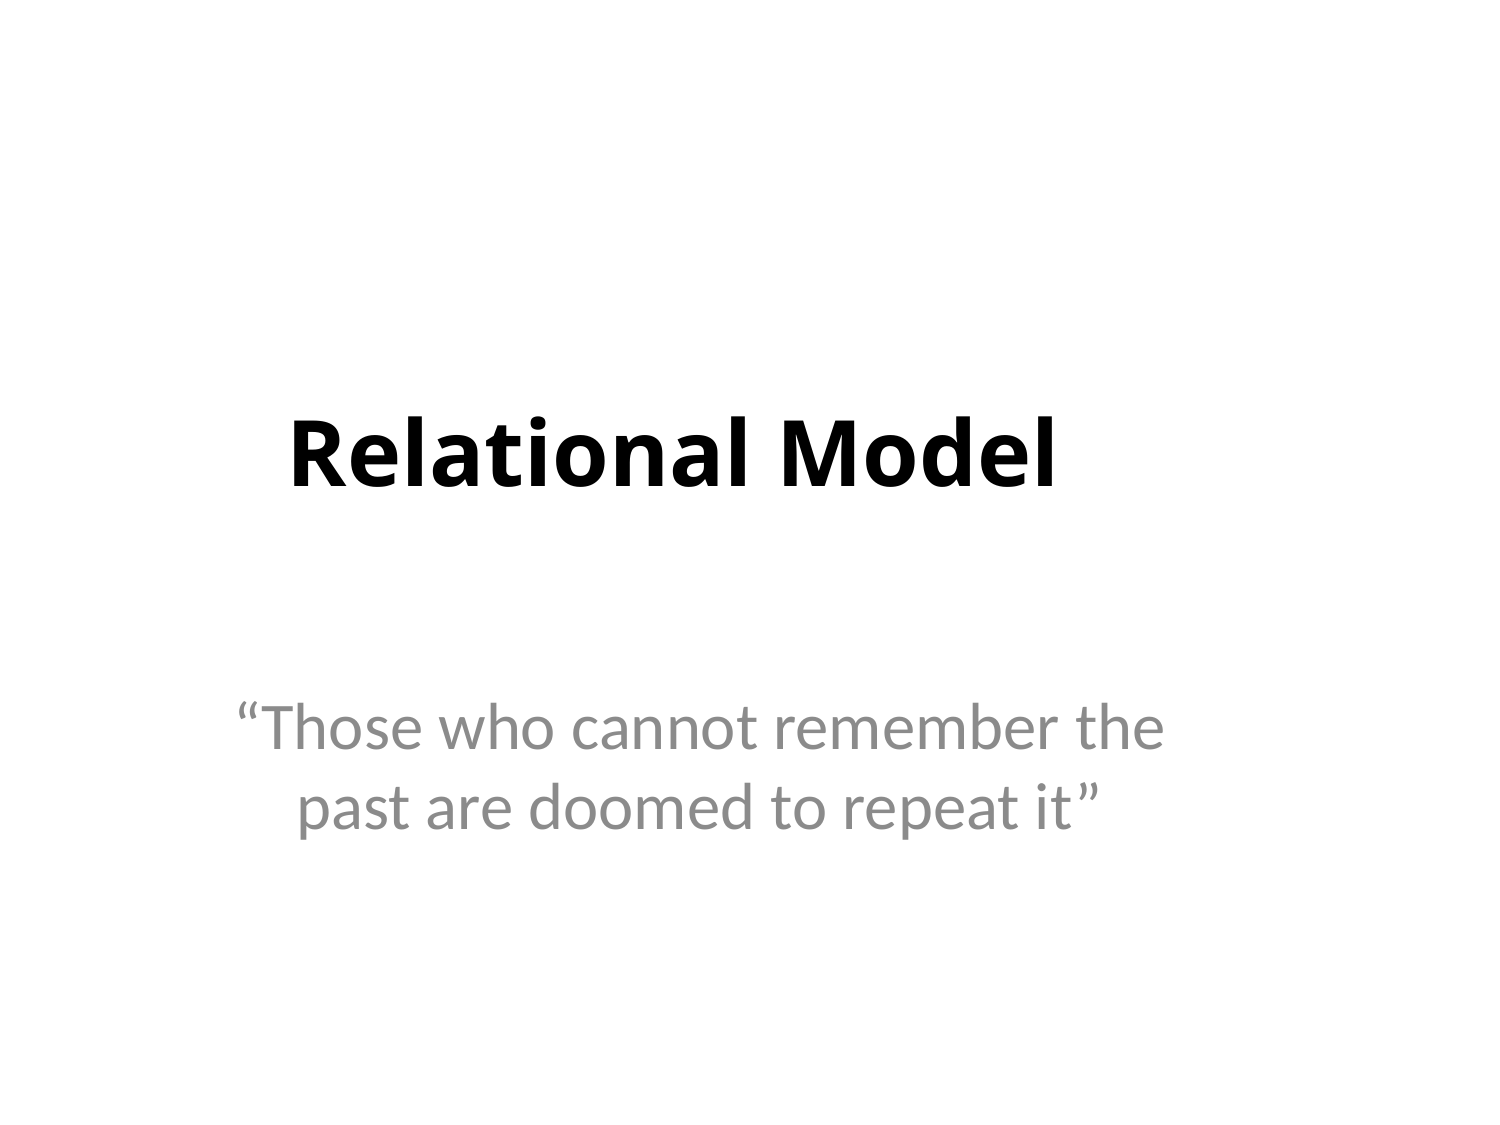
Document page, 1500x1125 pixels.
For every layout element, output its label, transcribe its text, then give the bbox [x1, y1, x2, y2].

title Relational Model [249, 303, 1098, 597]
text_box “Those who cannot remember the past are doomed to repeat it” [174, 674, 1225, 963]
